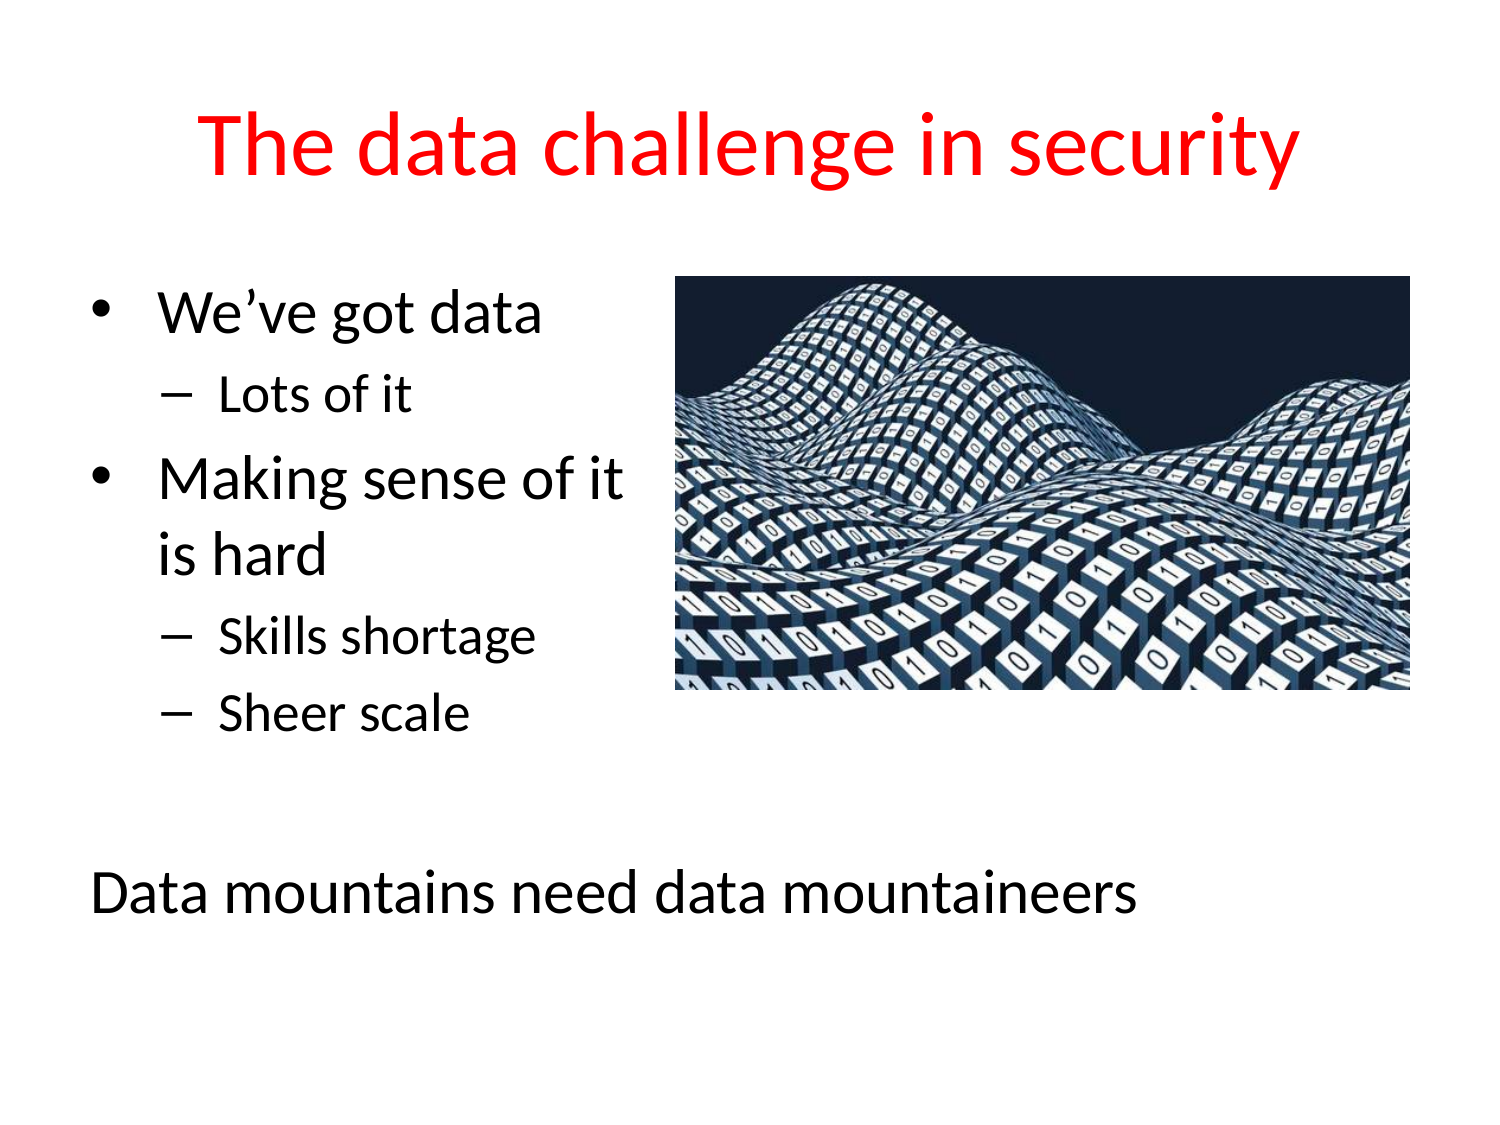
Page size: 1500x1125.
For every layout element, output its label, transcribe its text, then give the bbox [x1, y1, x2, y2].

list We’ve got data Lots of it Making sense of it is hard Skills shortage Sheer scale Data mountains need data mountaineers [75, 262, 1425, 938]
picture [674, 276, 1410, 691]
title The data challenge in security [75, 45, 1425, 233]
